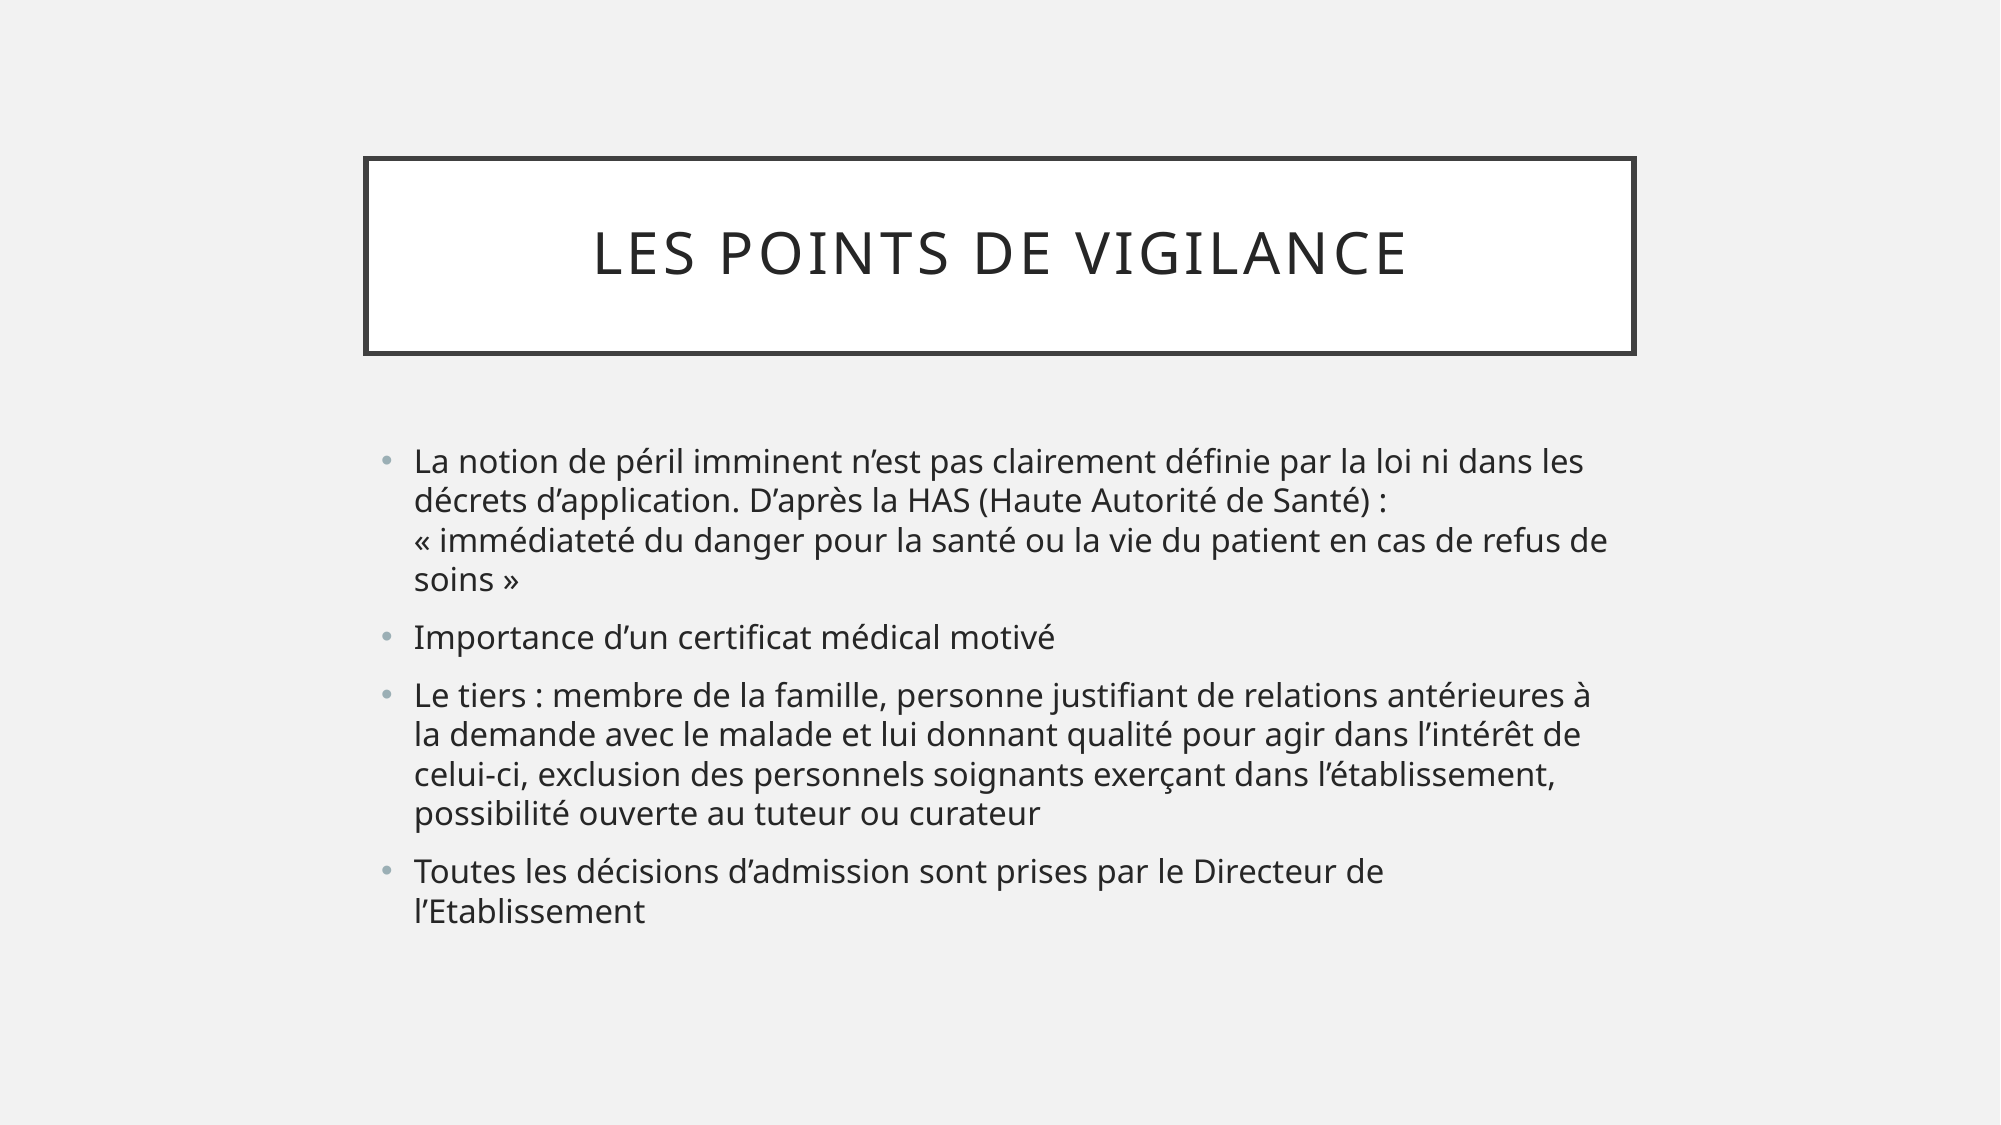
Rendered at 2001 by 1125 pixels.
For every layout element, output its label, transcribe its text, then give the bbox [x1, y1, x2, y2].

title Les points de vigilance [363, 156, 1637, 356]
list La notion de péril imminent n’est pas clairement définie par la loi ni dans les décrets d’application. D’après la HAS (Haute Autorité de Santé) : « immédiateté du danger pour la santé ou la vie du patient en cas de refus de soins » Importance d’un certificat médical motivé Le tiers : membre de la famille, personne justifiant de relations antérieures à la demande avec le malade et lui donnant qualité pour agir dans l’intérêt de celui-ci, exclusion des personnels soignants exerçant dans l’établissement, possibilité ouverte au tuteur ou curateur Toutes les décisions d’admission sont prises par le Directeur de l’Etablissement [366, 432, 1634, 942]
